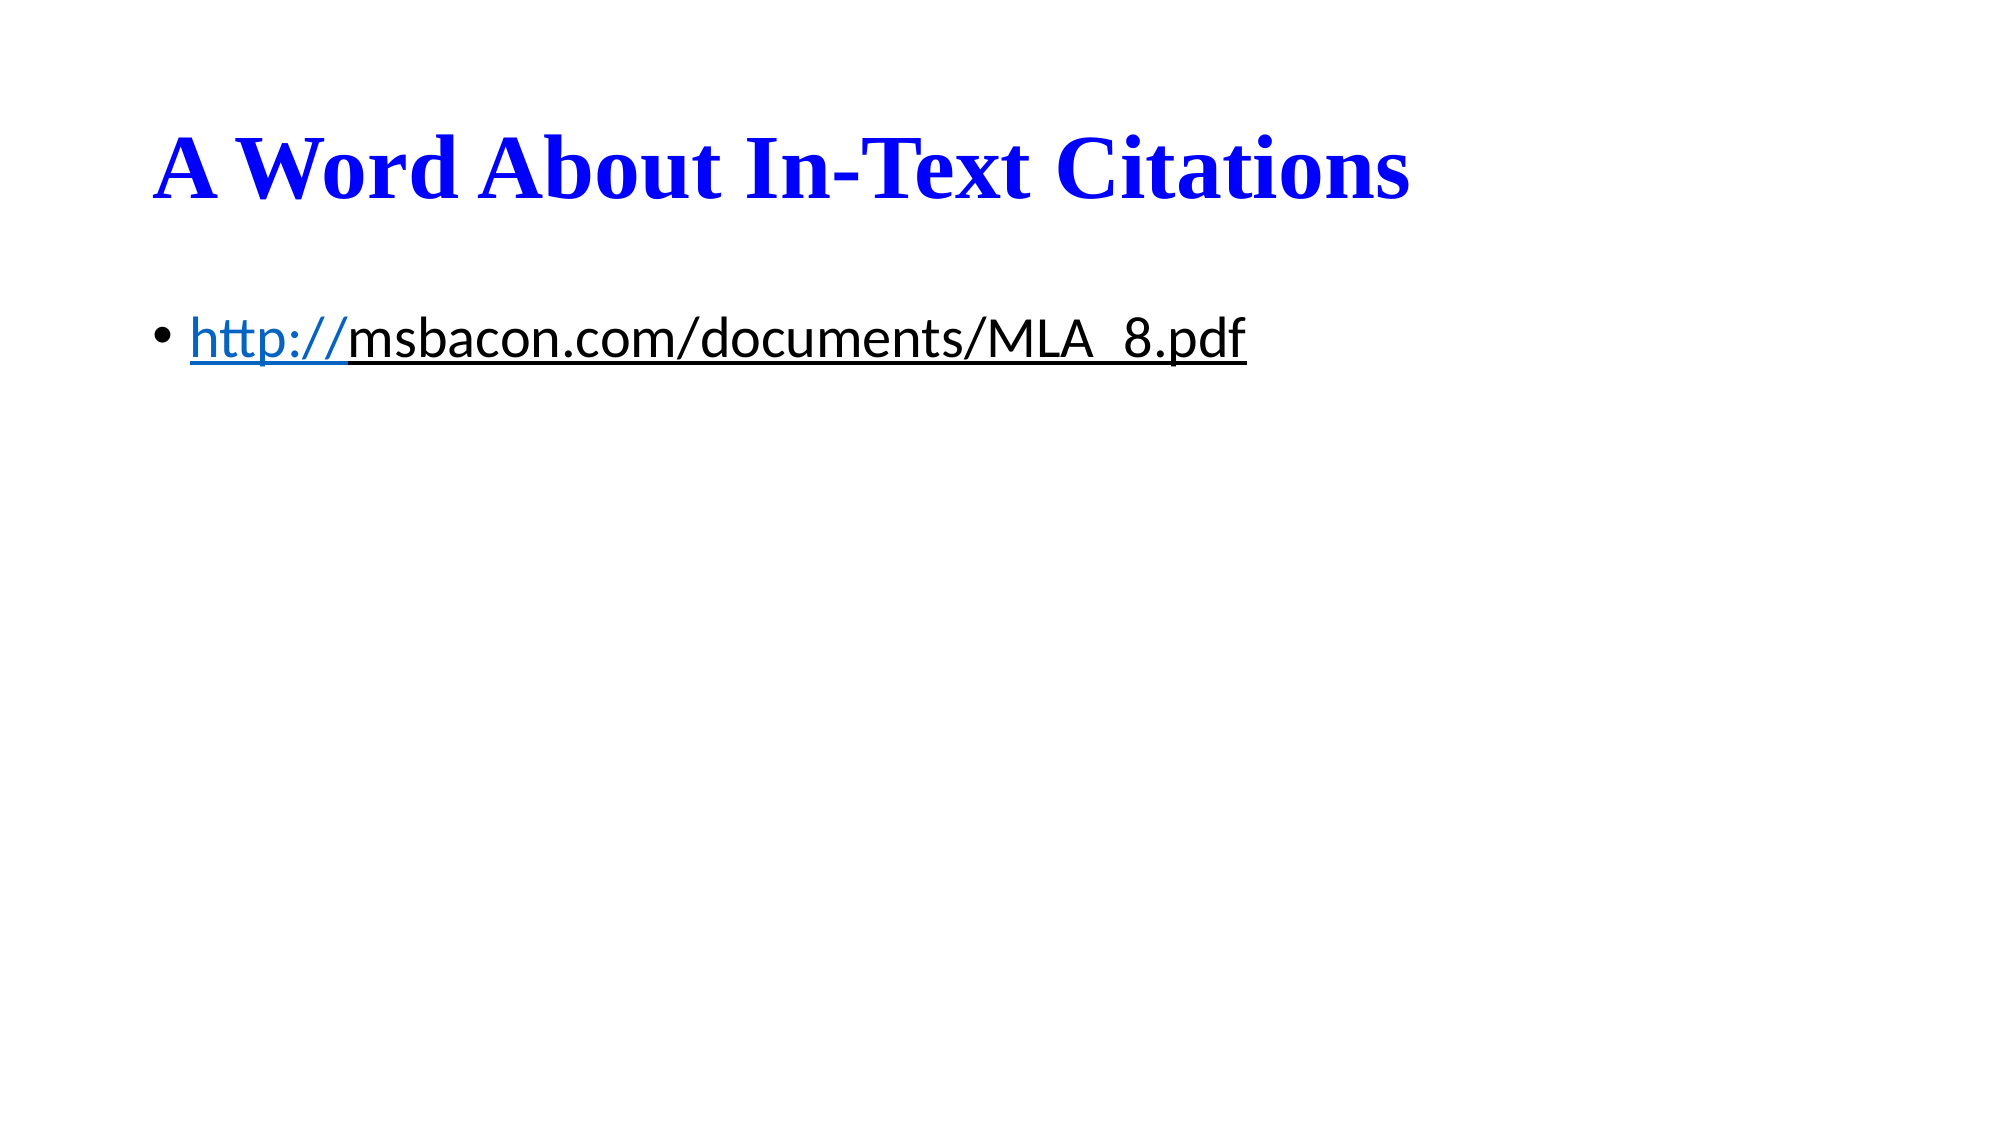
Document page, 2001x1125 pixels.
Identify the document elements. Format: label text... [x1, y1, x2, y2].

list http://msbacon.com/documents/MLA_8.pdf [137, 299, 1863, 1014]
title A Word About In-Text Citations [137, 59, 1863, 278]
